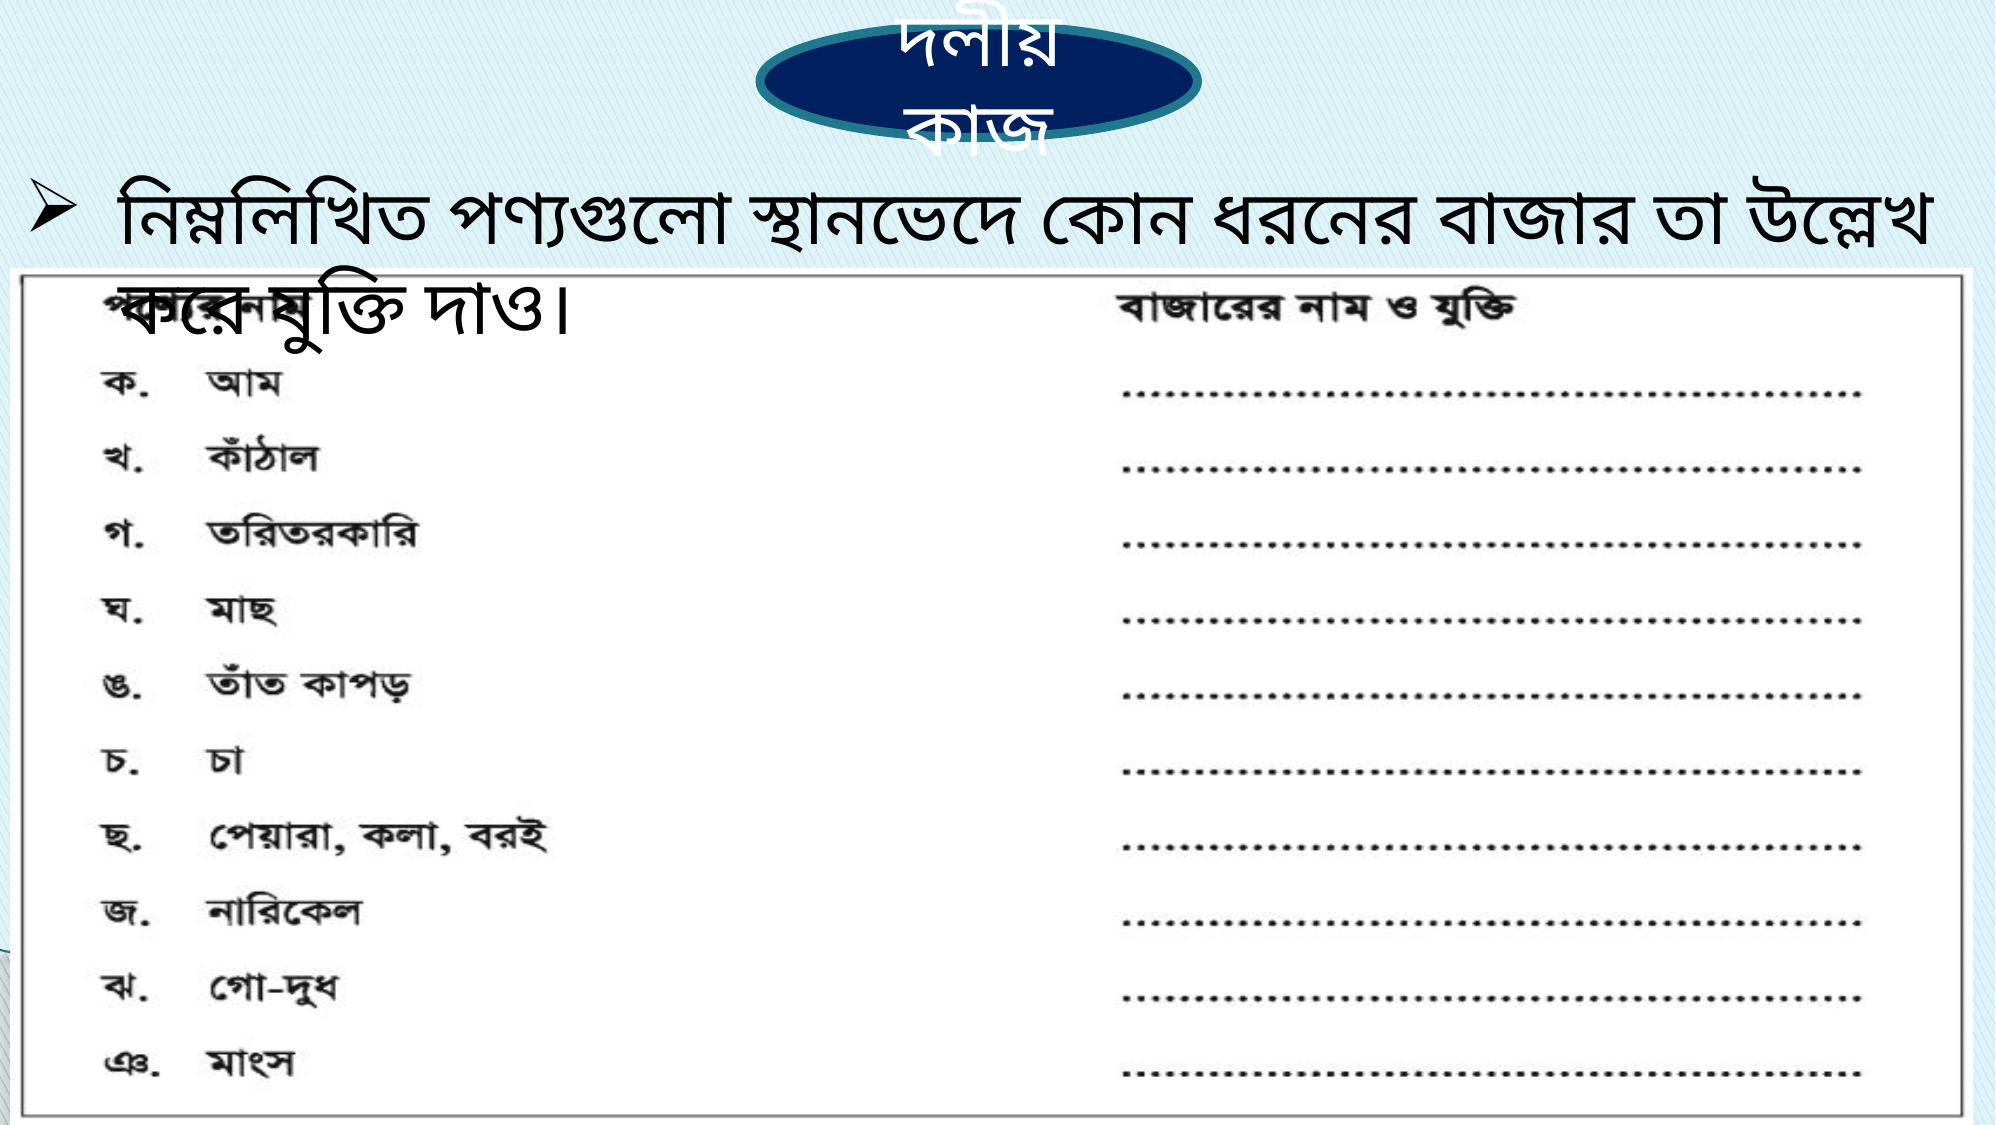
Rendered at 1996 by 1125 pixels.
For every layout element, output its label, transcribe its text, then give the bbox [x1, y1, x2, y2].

picture [9, 268, 1973, 1125]
text_box দলীয় কাজ [755, 20, 1202, 142]
text_box নিম্নলিখিত পণ্যগুলো স্থানভেদে কোন ধরনের বাজার তা উল্লেখ করে যুক্তি দাও। [9, 162, 1973, 268]
